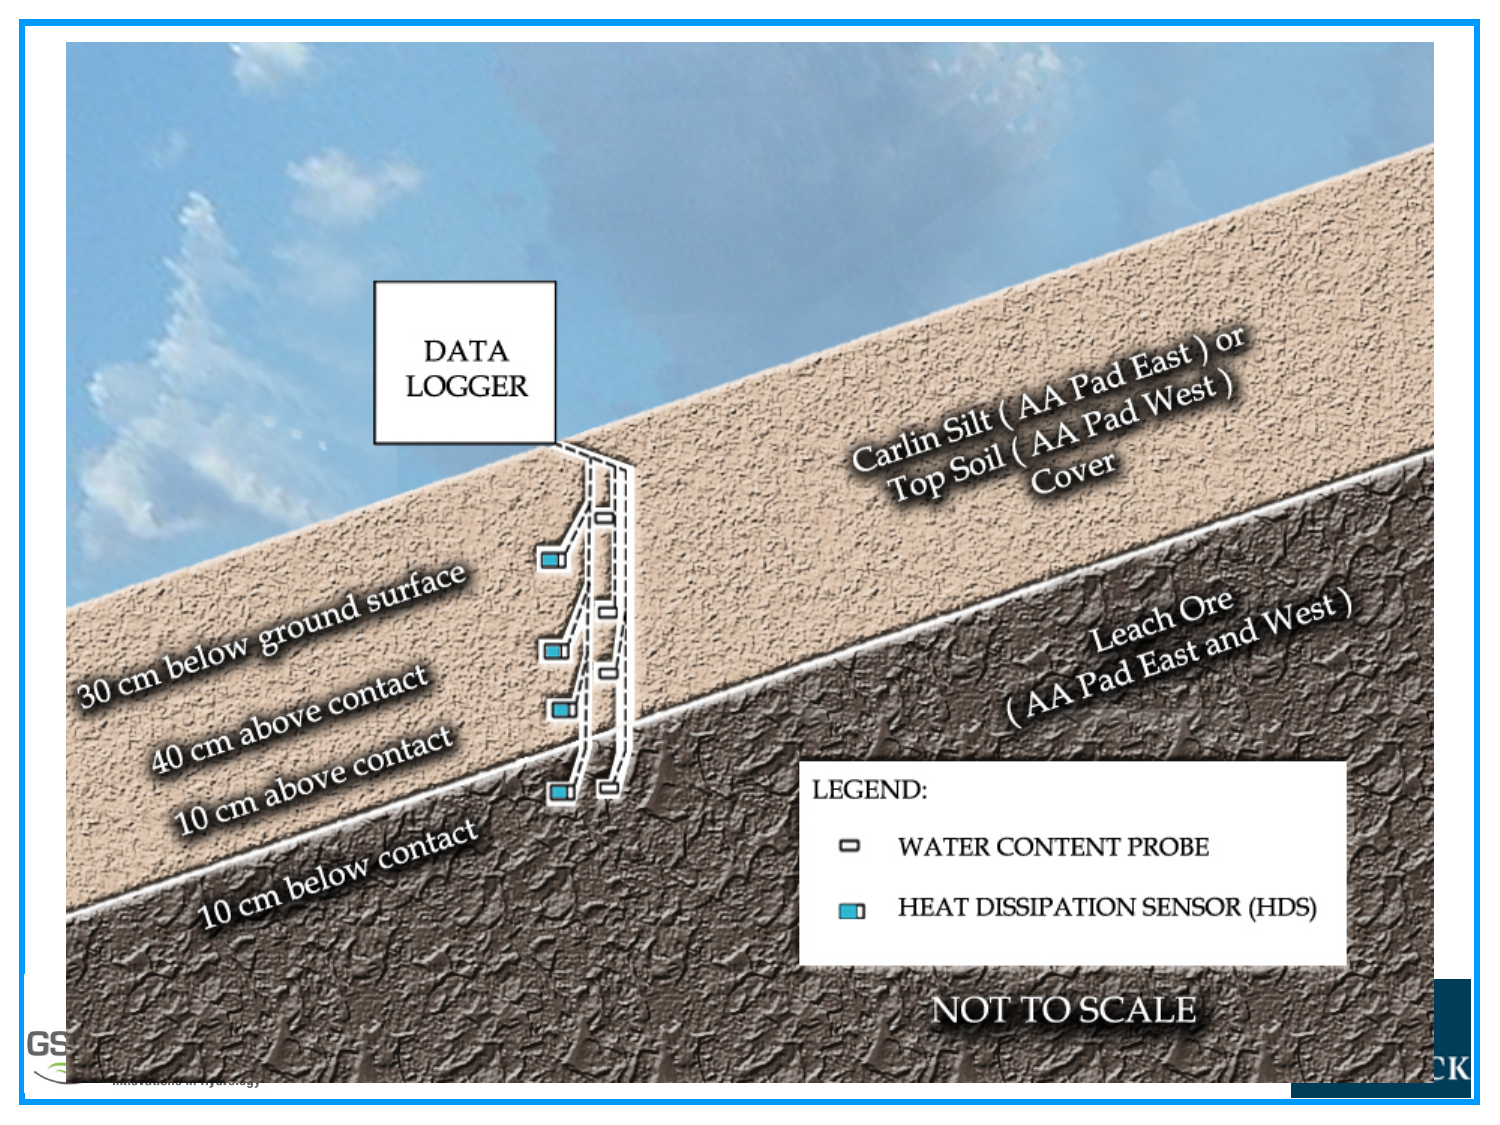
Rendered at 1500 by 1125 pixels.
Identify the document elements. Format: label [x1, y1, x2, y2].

picture [24, 42, 1446, 1093]
picture [1447, 1055, 1471, 1080]
